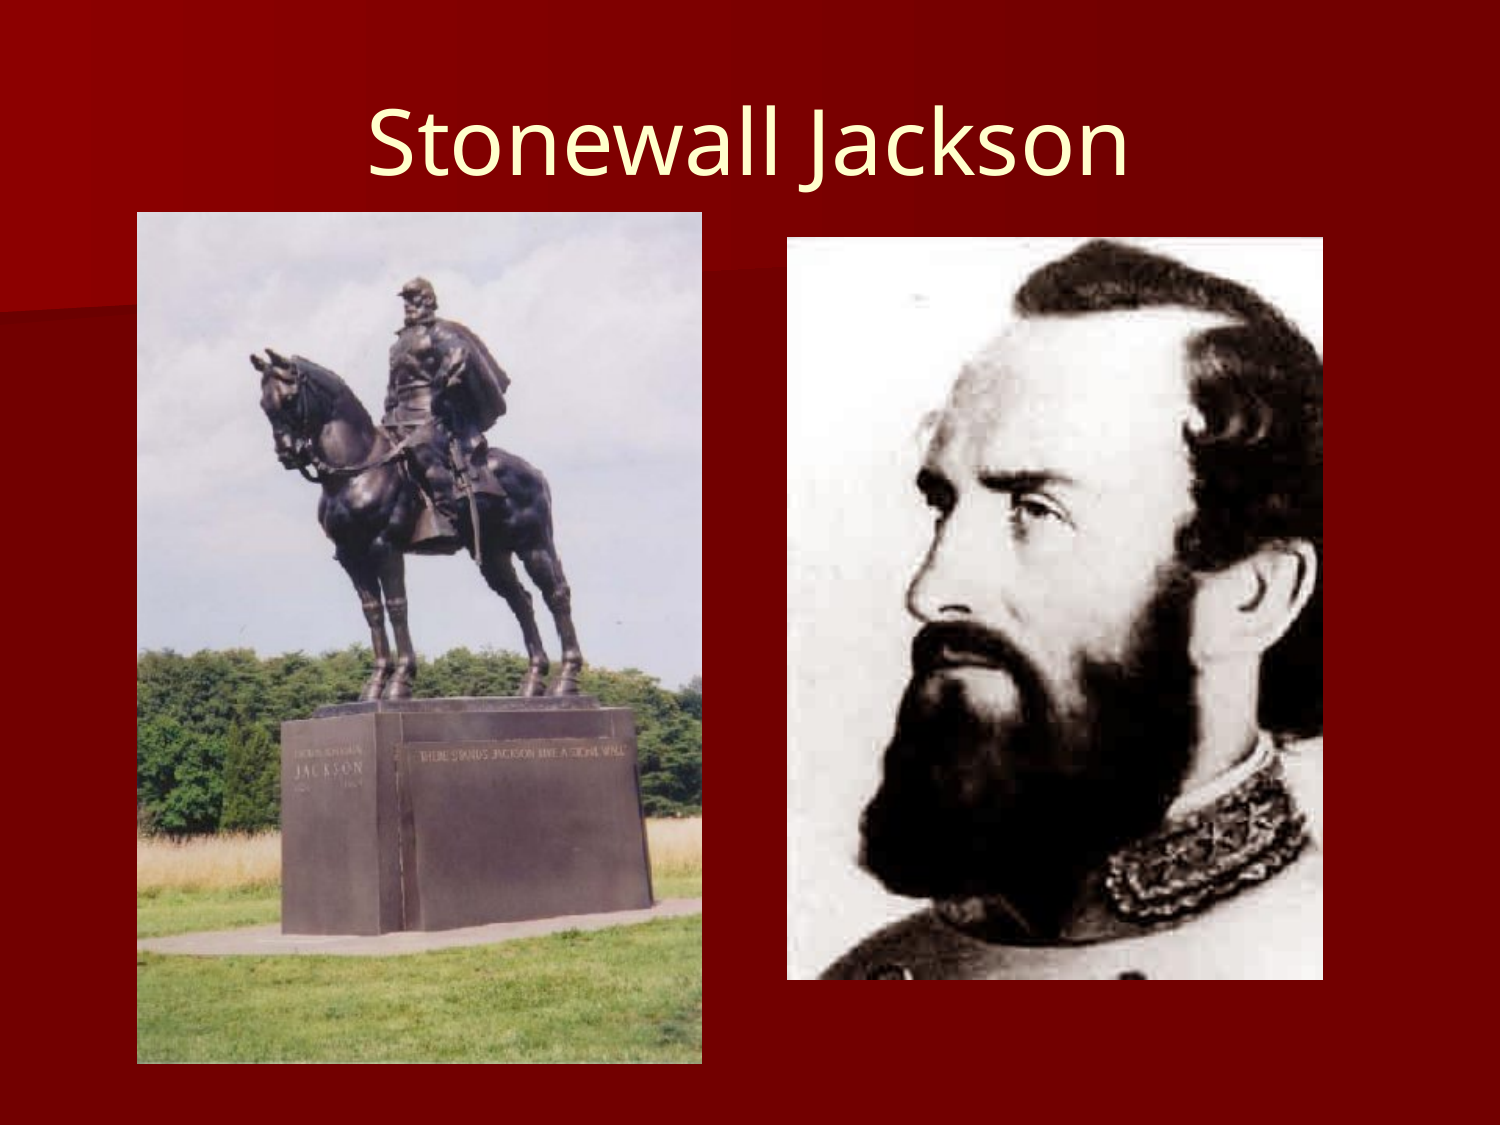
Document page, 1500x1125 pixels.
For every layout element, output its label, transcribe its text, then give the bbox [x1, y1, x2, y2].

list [787, 237, 1324, 981]
picture [137, 212, 702, 1065]
title Stonewall Jackson [74, 44, 1426, 233]
